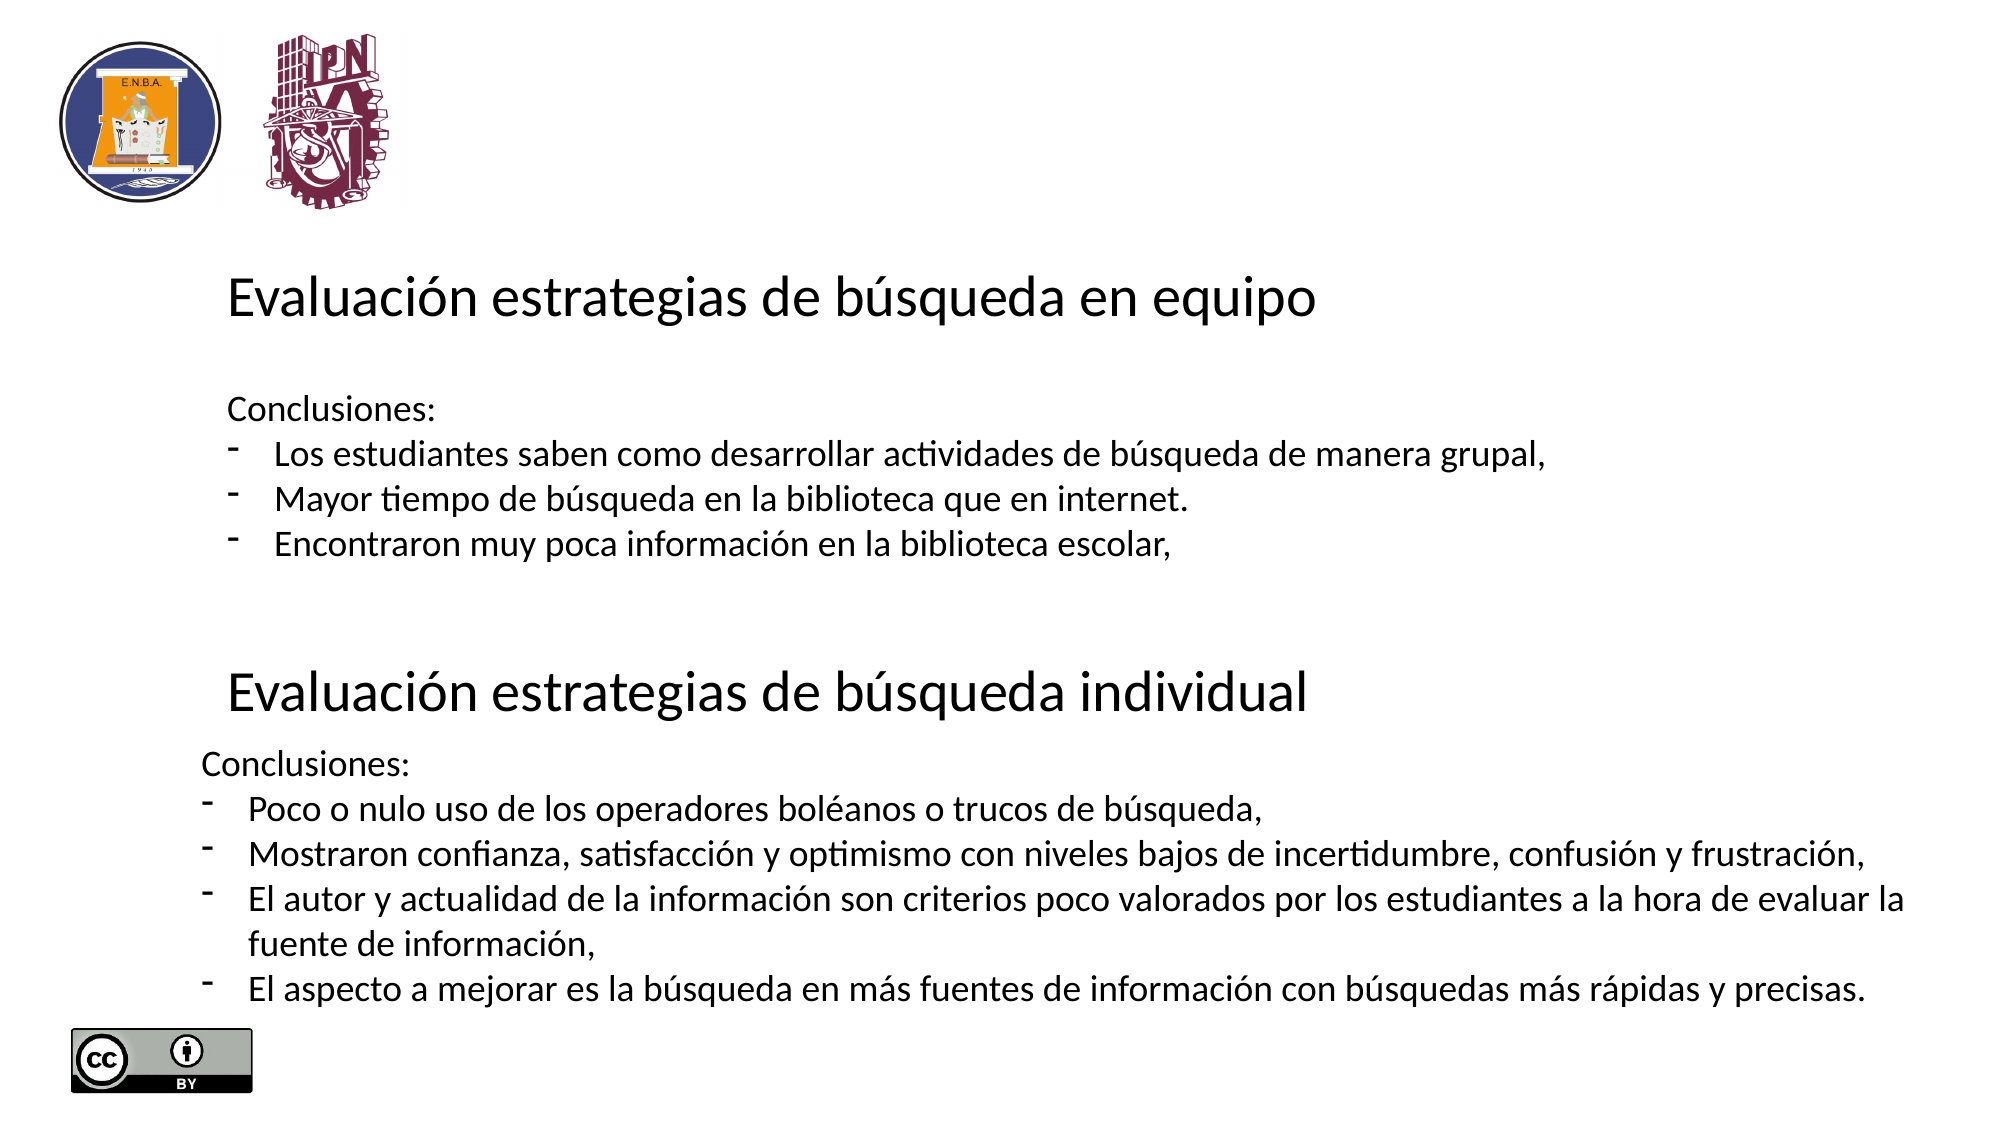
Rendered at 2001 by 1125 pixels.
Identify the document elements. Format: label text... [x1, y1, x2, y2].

text_box Conclusiones: Poco o nulo uso de los operadores boléanos o trucos de búsqueda, Mostraron confianza, satisfacción y optimismo con niveles bajos de incertidumbre, confusión y frustración, El autor y actualidad de la información son criterios poco valorados por los estudiantes a la hora de evaluar la fuente de información, El aspecto a mejorar es la búsqueda en más fuentes de información con búsquedas más rápidas y precisas. [186, 731, 1964, 1016]
text_box Evaluación estrategias de búsqueda en equipo [212, 250, 1675, 336]
picture [55, 32, 408, 211]
picture [71, 1028, 253, 1094]
text_box Conclusiones: Los estudiantes saben como desarrollar actividades de búsqueda de manera grupal, Mayor tiempo de búsqueda en la biblioteca que en internet. Encontraron muy poca información en la biblioteca escolar, [212, 376, 1942, 572]
text_box Evaluación estrategias de búsqueda individual [212, 645, 1675, 731]
